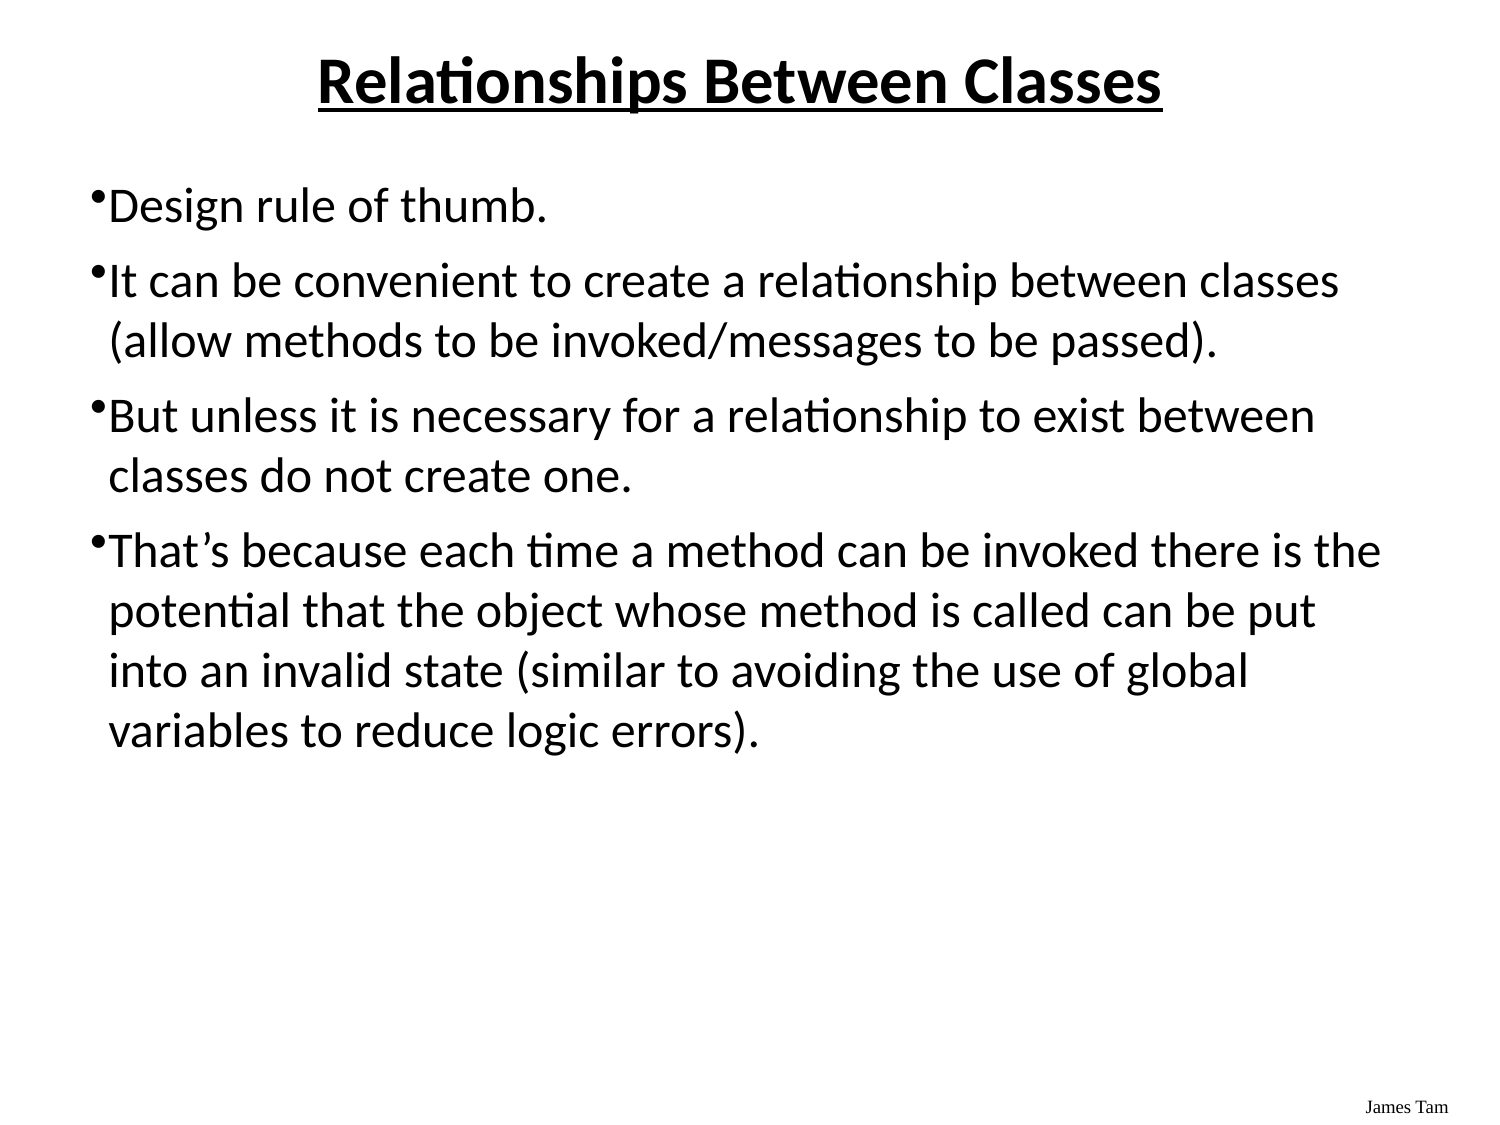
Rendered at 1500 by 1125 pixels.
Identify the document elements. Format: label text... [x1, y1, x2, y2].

title Relationships Between Classes [70, 29, 1411, 135]
list Design rule of thumb. It can be convenient to create a relationship between classes (allow methods to be invoked/messages to be passed). But unless it is necessary for a relationship to exist between classes do not create one. That’s because each time a method can be invoked there is the potential that the object whose method is called can be put into an invalid state (similar to avoiding the use of global variables to reduce logic errors). [75, 165, 1417, 1063]
